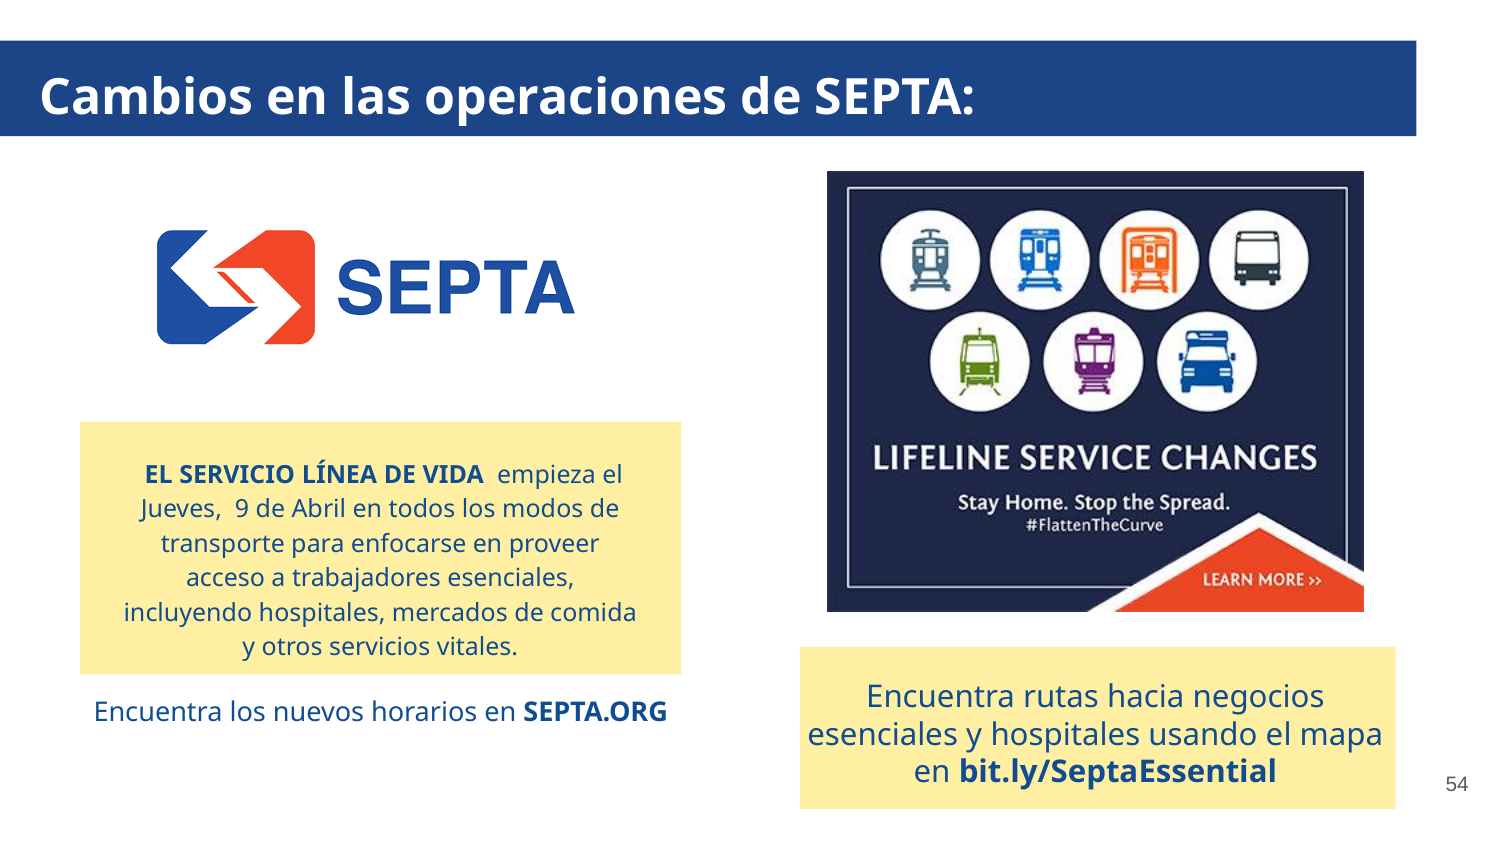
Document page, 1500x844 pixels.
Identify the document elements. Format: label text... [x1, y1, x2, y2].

text_box [0, 40, 1417, 137]
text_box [777, 646, 1414, 810]
slide_number ‹#› [1389, 764, 1480, 830]
picture [155, 228, 579, 348]
picture [827, 171, 1365, 612]
text_box Cambios en las operaciones de SEPTA: [24, 49, 1460, 108]
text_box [38, 421, 723, 744]
